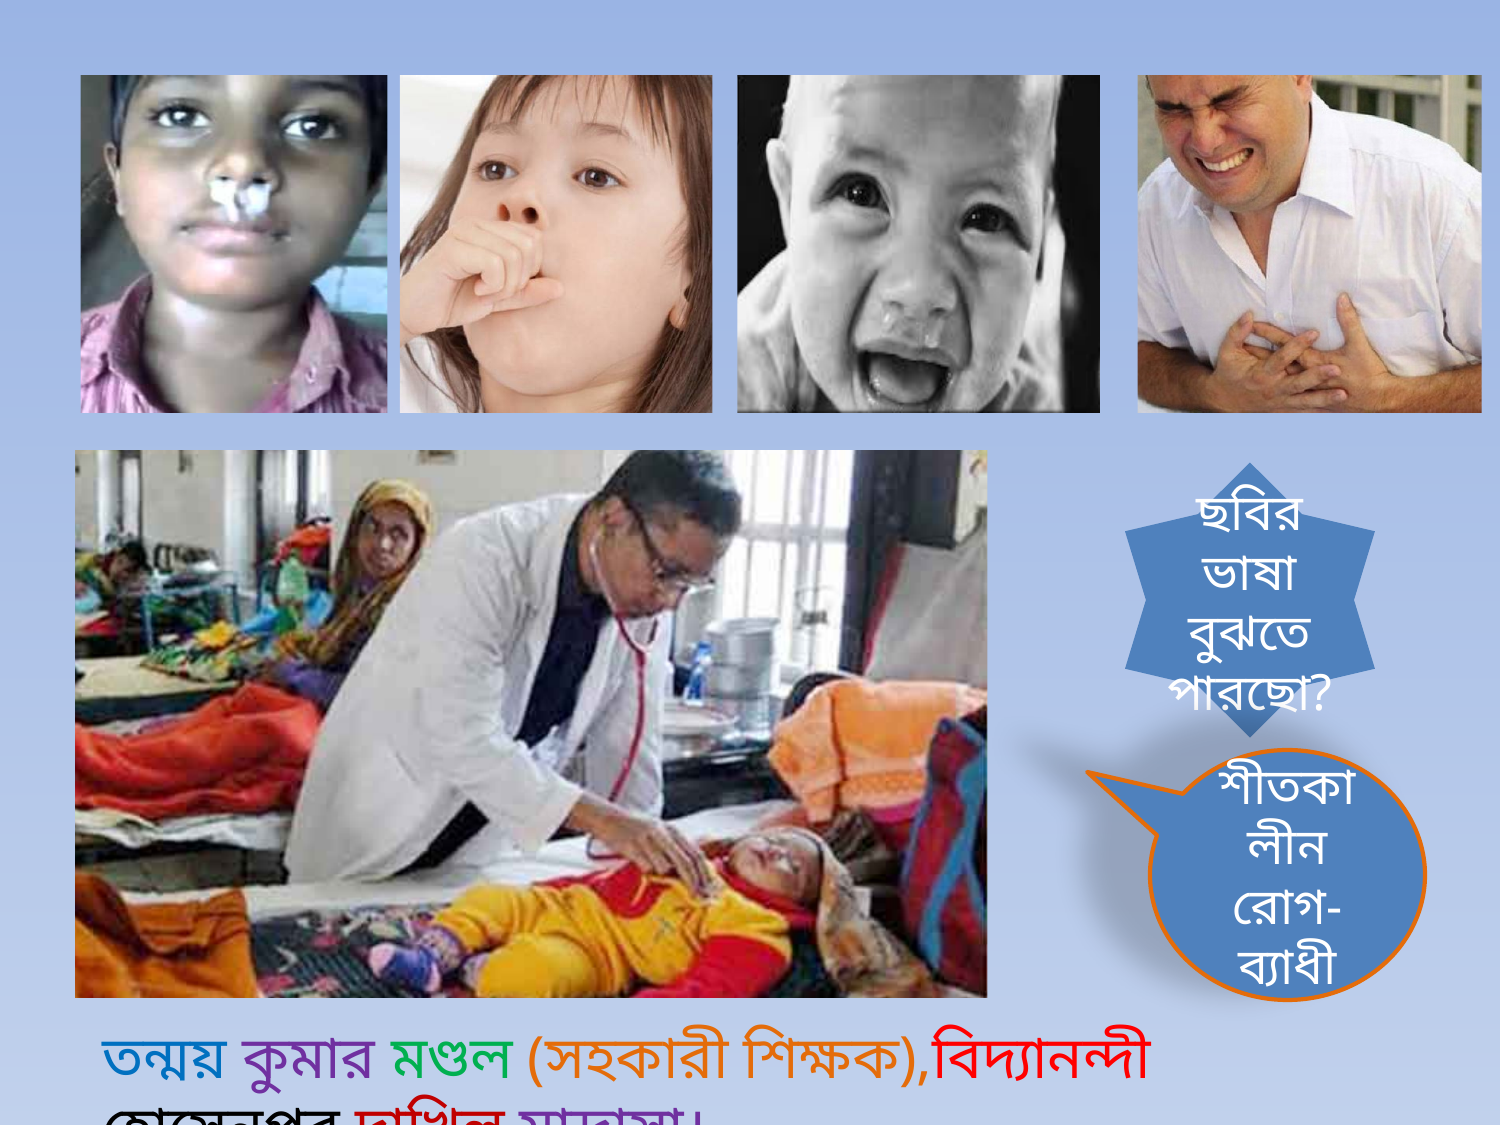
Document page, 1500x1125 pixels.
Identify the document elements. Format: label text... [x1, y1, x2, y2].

picture [1137, 74, 1482, 413]
picture [74, 449, 988, 998]
picture [737, 74, 1101, 413]
text_box ছবির ভাষা বুঝতে পারছো? [1122, 460, 1377, 707]
picture [399, 74, 713, 413]
picture [80, 74, 388, 413]
text_box তন্ময় কুমার মণ্ডল (সহকারী শিক্ষক),বিদ্যানন্দী হোসেনপুর দাখিল মাদ্রাসা। [87, 1012, 1400, 1125]
text_box শীতকালীন রোগ-ব্যাধী [1085, 747, 1428, 1003]
